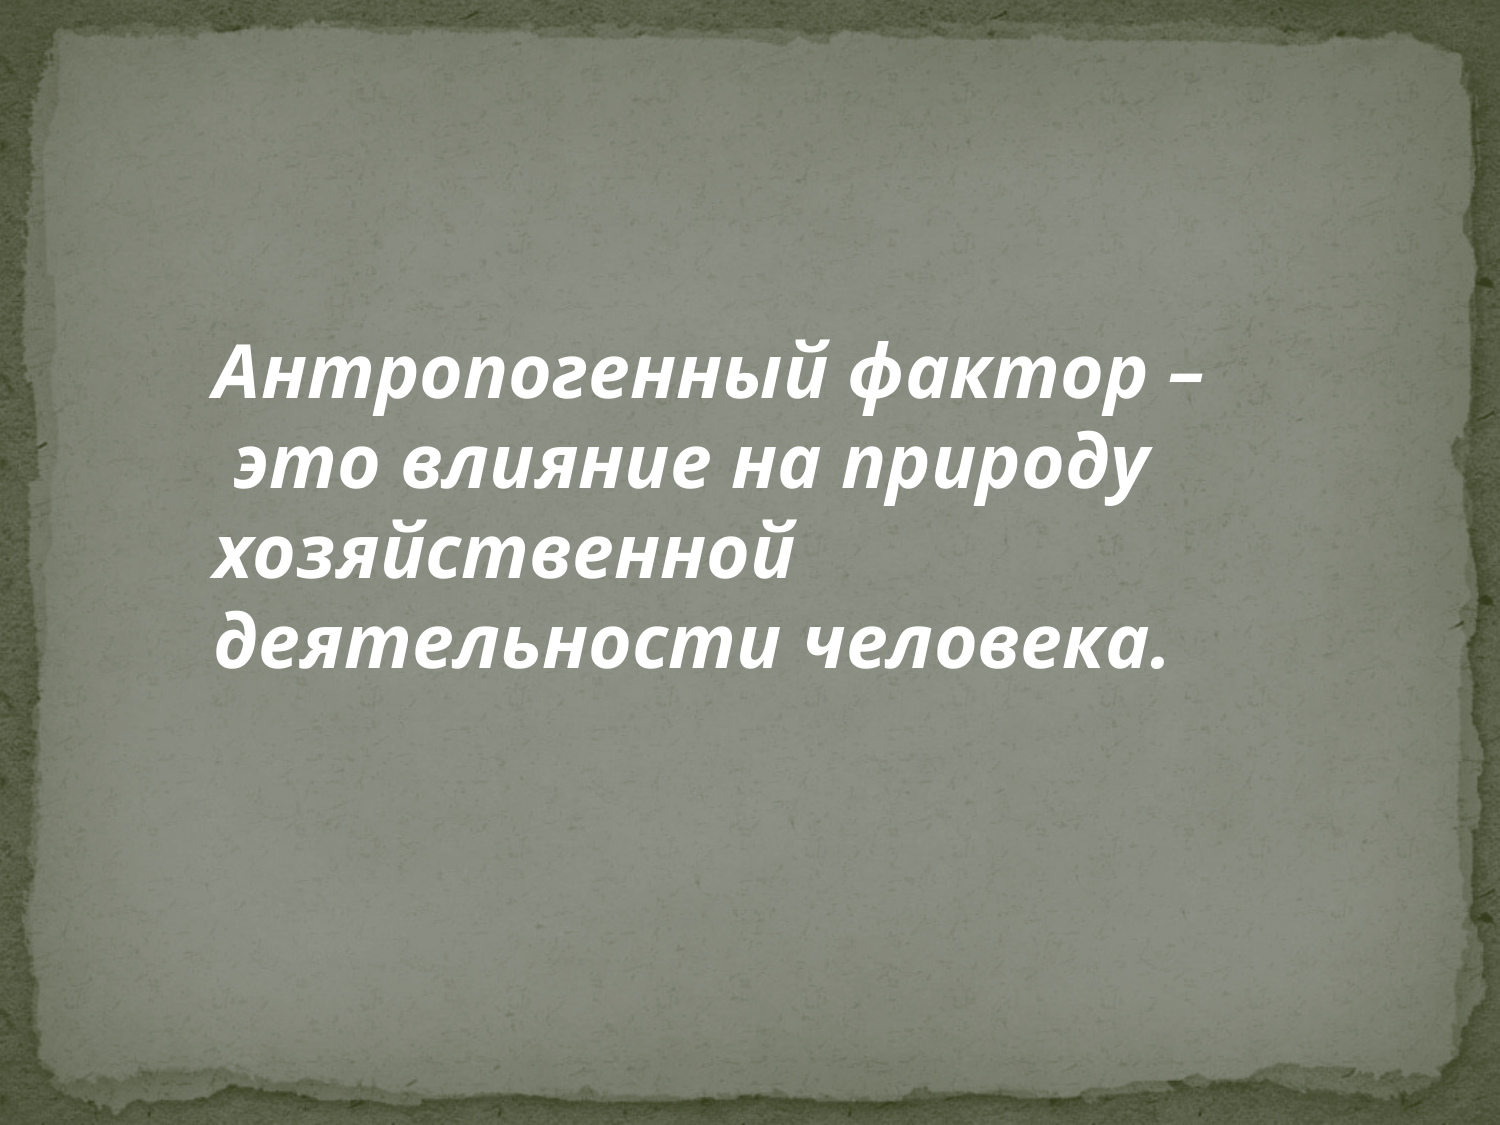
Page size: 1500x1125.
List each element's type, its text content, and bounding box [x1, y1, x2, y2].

text_box Антропогенный фактор – это влияние на природу хозяйственной деятельности человека. [199, 316, 1383, 692]
